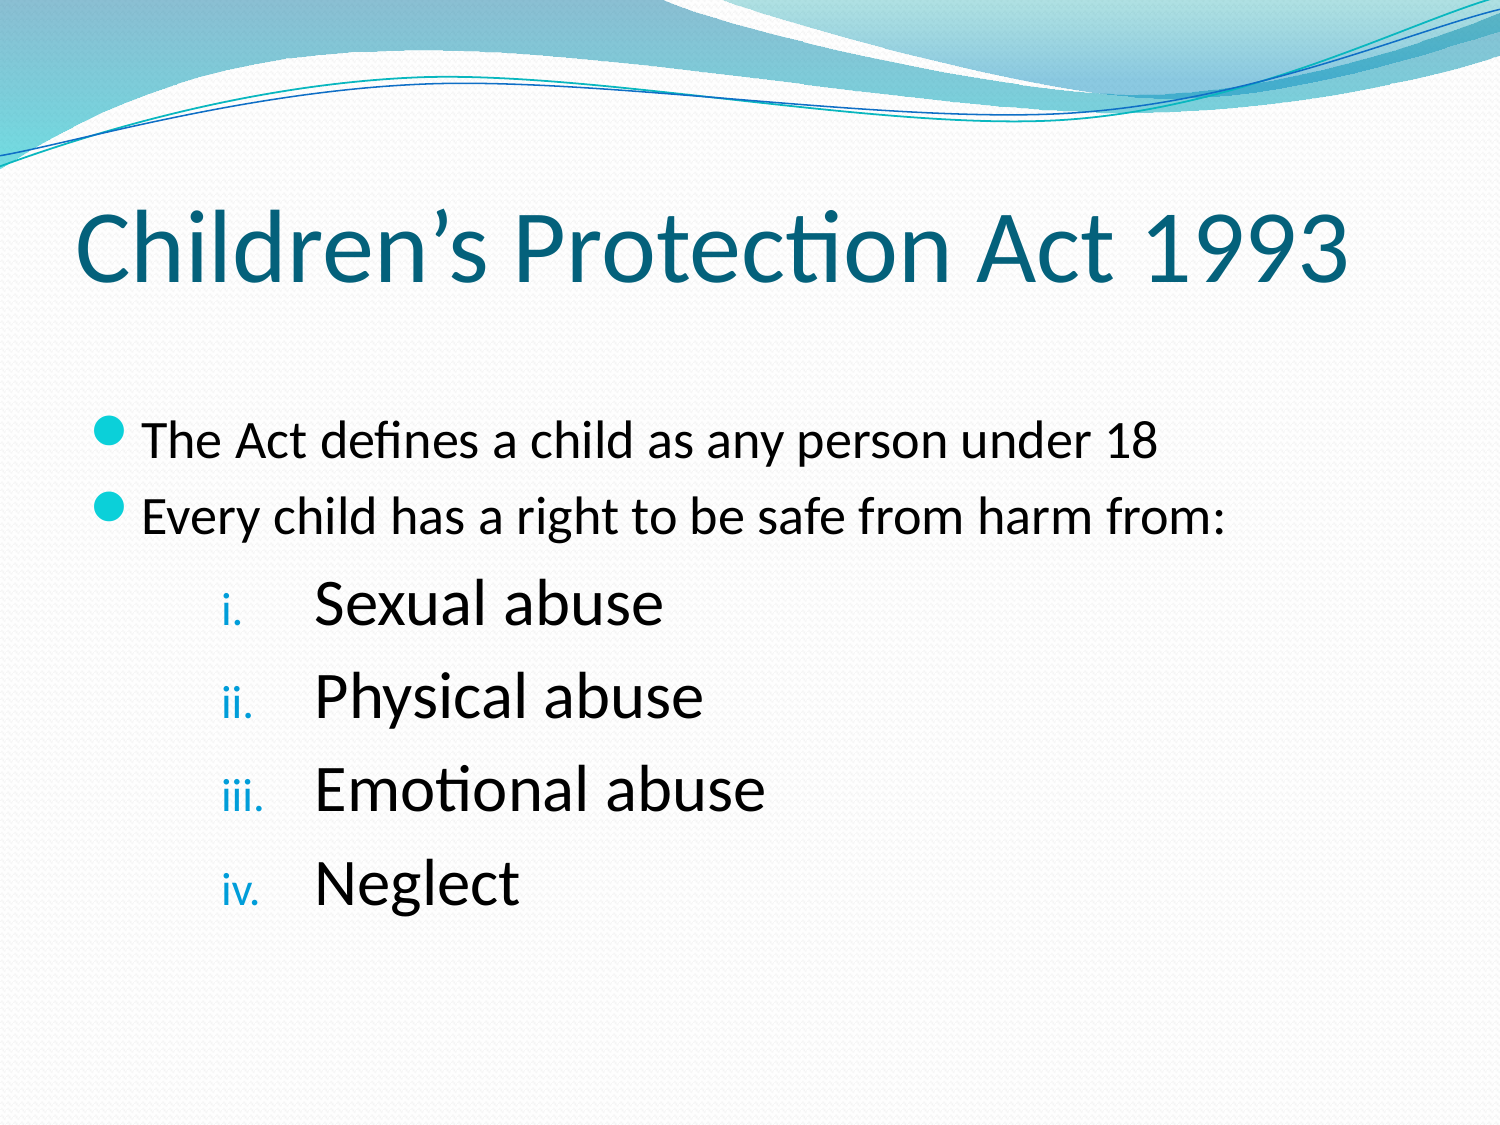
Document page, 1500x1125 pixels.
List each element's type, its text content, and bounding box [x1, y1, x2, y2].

list The Act defines a child as any person under 18 Every child has a right to be safe from harm from: Sexual abuse Physical abuse Emotional abuse Neglect [75, 397, 1425, 1038]
title Children’s Protection Act 1993 [75, 115, 1425, 303]
